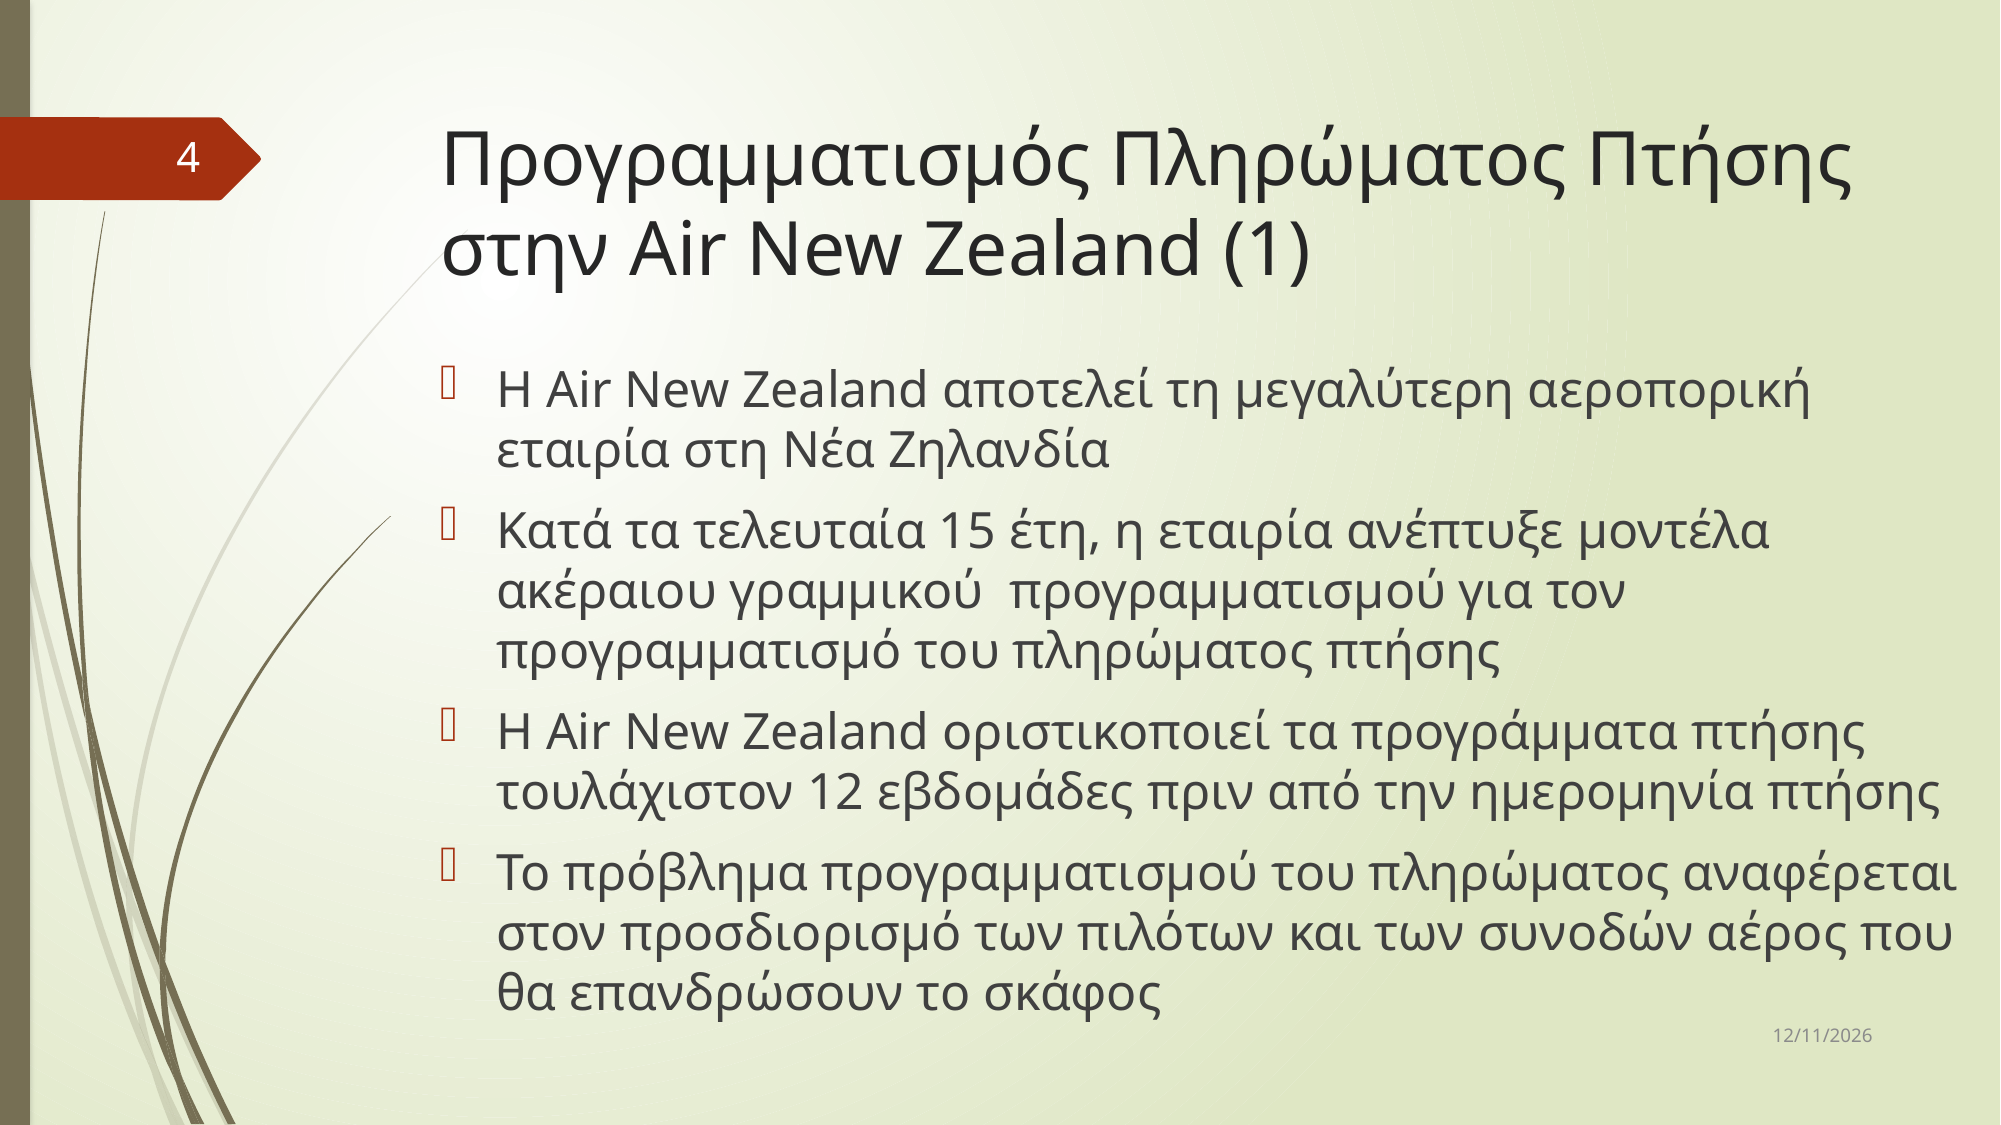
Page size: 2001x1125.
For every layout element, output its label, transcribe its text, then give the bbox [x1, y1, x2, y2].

title Προγραμματισμός Πληρώματος Πτήσης στην Air New Zealand (1) [425, 102, 1888, 313]
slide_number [1699, 1005, 1888, 1067]
slide_number 4 [87, 129, 216, 190]
list Η Air New Zealand αποτελεί τη μεγαλύτερη αεροπορική εταιρία στη Νέα Ζηλανδία Κατά τα τελευταία 15 έτη, η εταιρία ανέπτυξε μοντέλα ακέραιου γραμμικού προγραμματισμού για τον προγραμματισμό του πληρώματος πτήσης Η Air New Zealand οριστικοποιεί τα προγράμματα πτήσης τουλάχιστον 12 εβδομάδες πριν από την ημερομηνία πτήσης Το πρόβλημα προγραμματισμού του πληρώματος αναφέρεται στον προσδιορισμό των πιλότων και των συνοδών αέρος που θα επανδρώσουν το σκάφος [424, 350, 2000, 1113]
